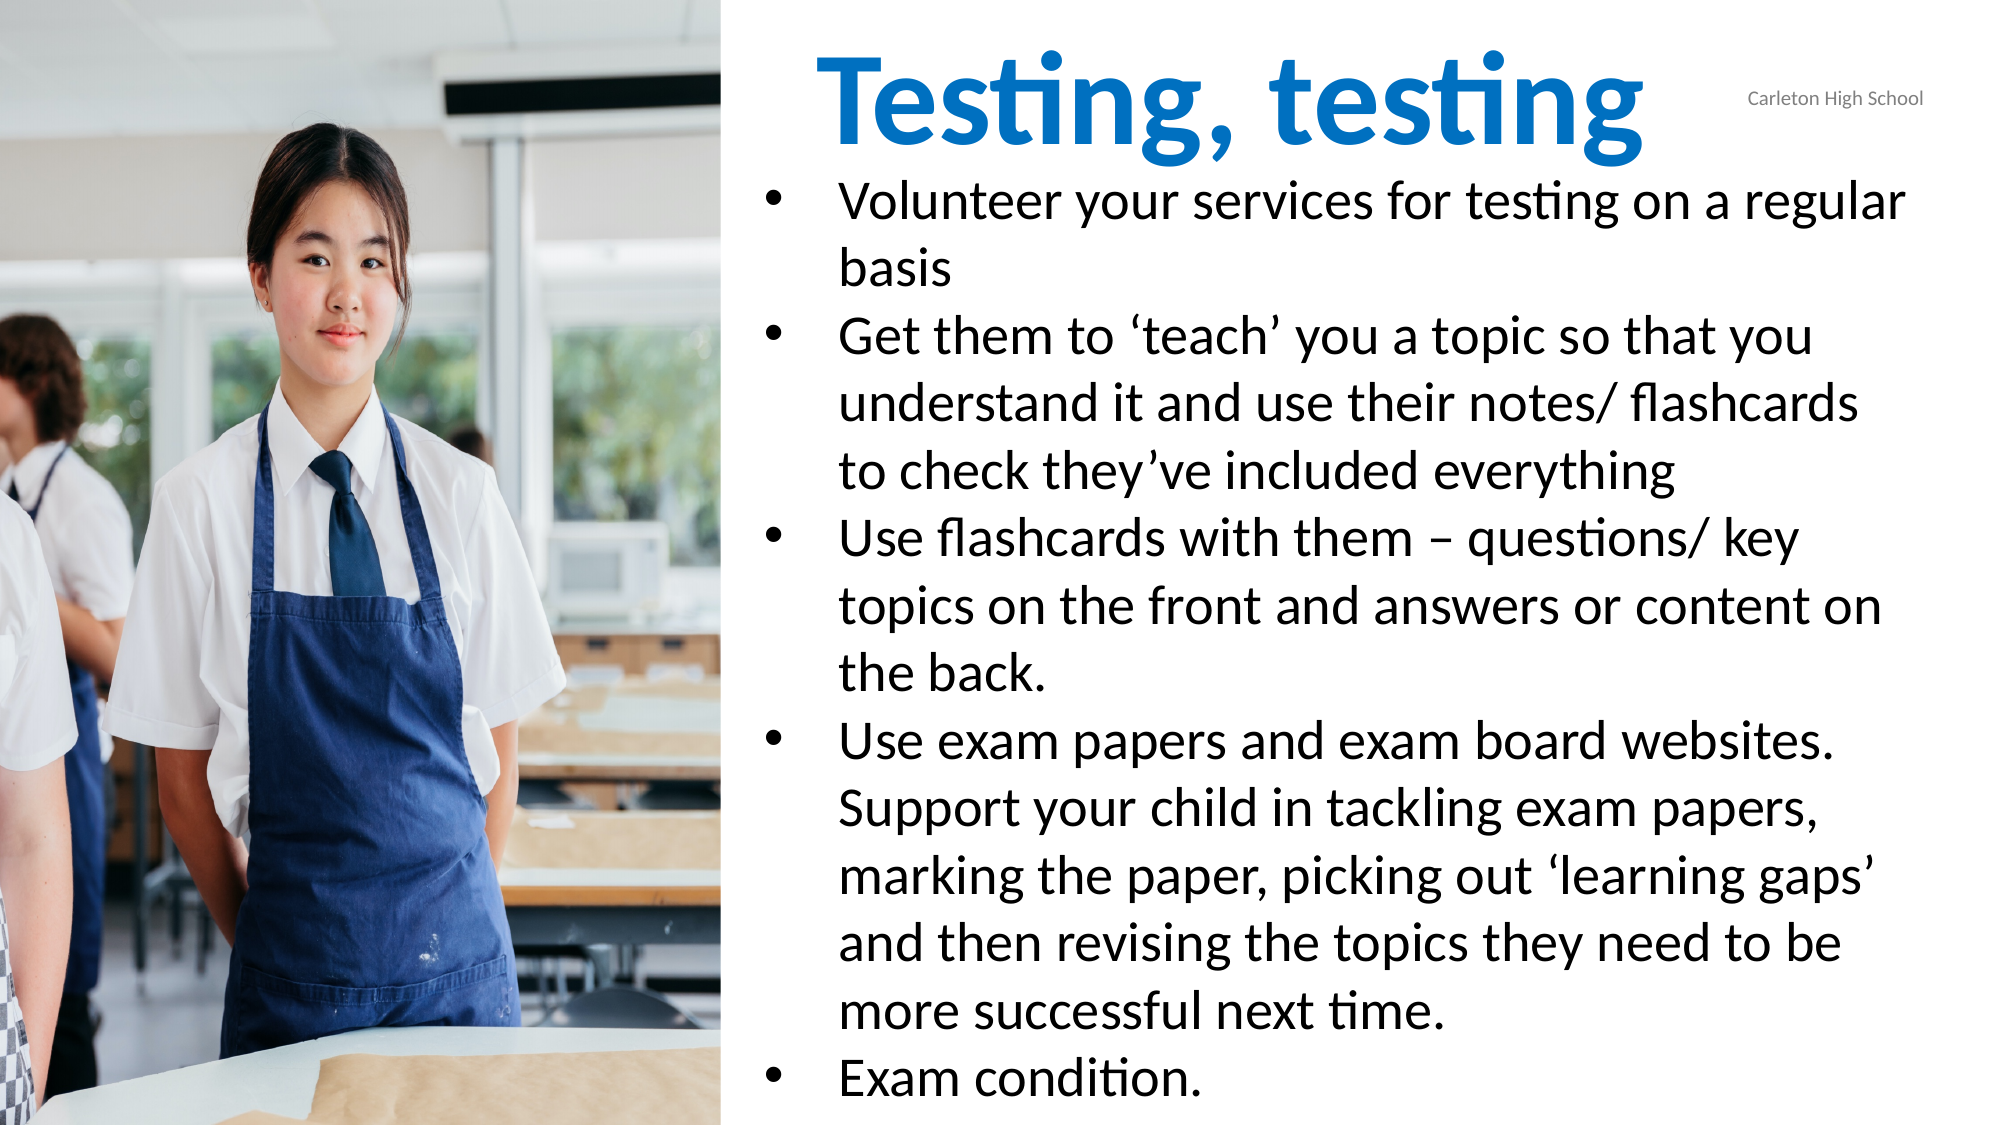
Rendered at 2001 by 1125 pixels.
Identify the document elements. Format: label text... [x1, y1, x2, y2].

text_box Volunteer your services for testing on a regular basis Get them to ‘teach’ you a topic so that you understand it and use their notes/ flashcards to check they’ve included everything Use flashcards with them – questions/ key topics on the front and answers or content on the back. Use exam papers and exam board websites. Support your child in tackling exam papers, marking the paper, picking out ‘learning gaps’ and then revising the topics they need to be more successful next time. Exam condition. [749, 155, 1934, 1116]
picture [0, 0, 721, 1125]
text_box Testing, testing [802, 3, 1757, 155]
text_box Carleton High School [1757, 80, 1939, 124]
